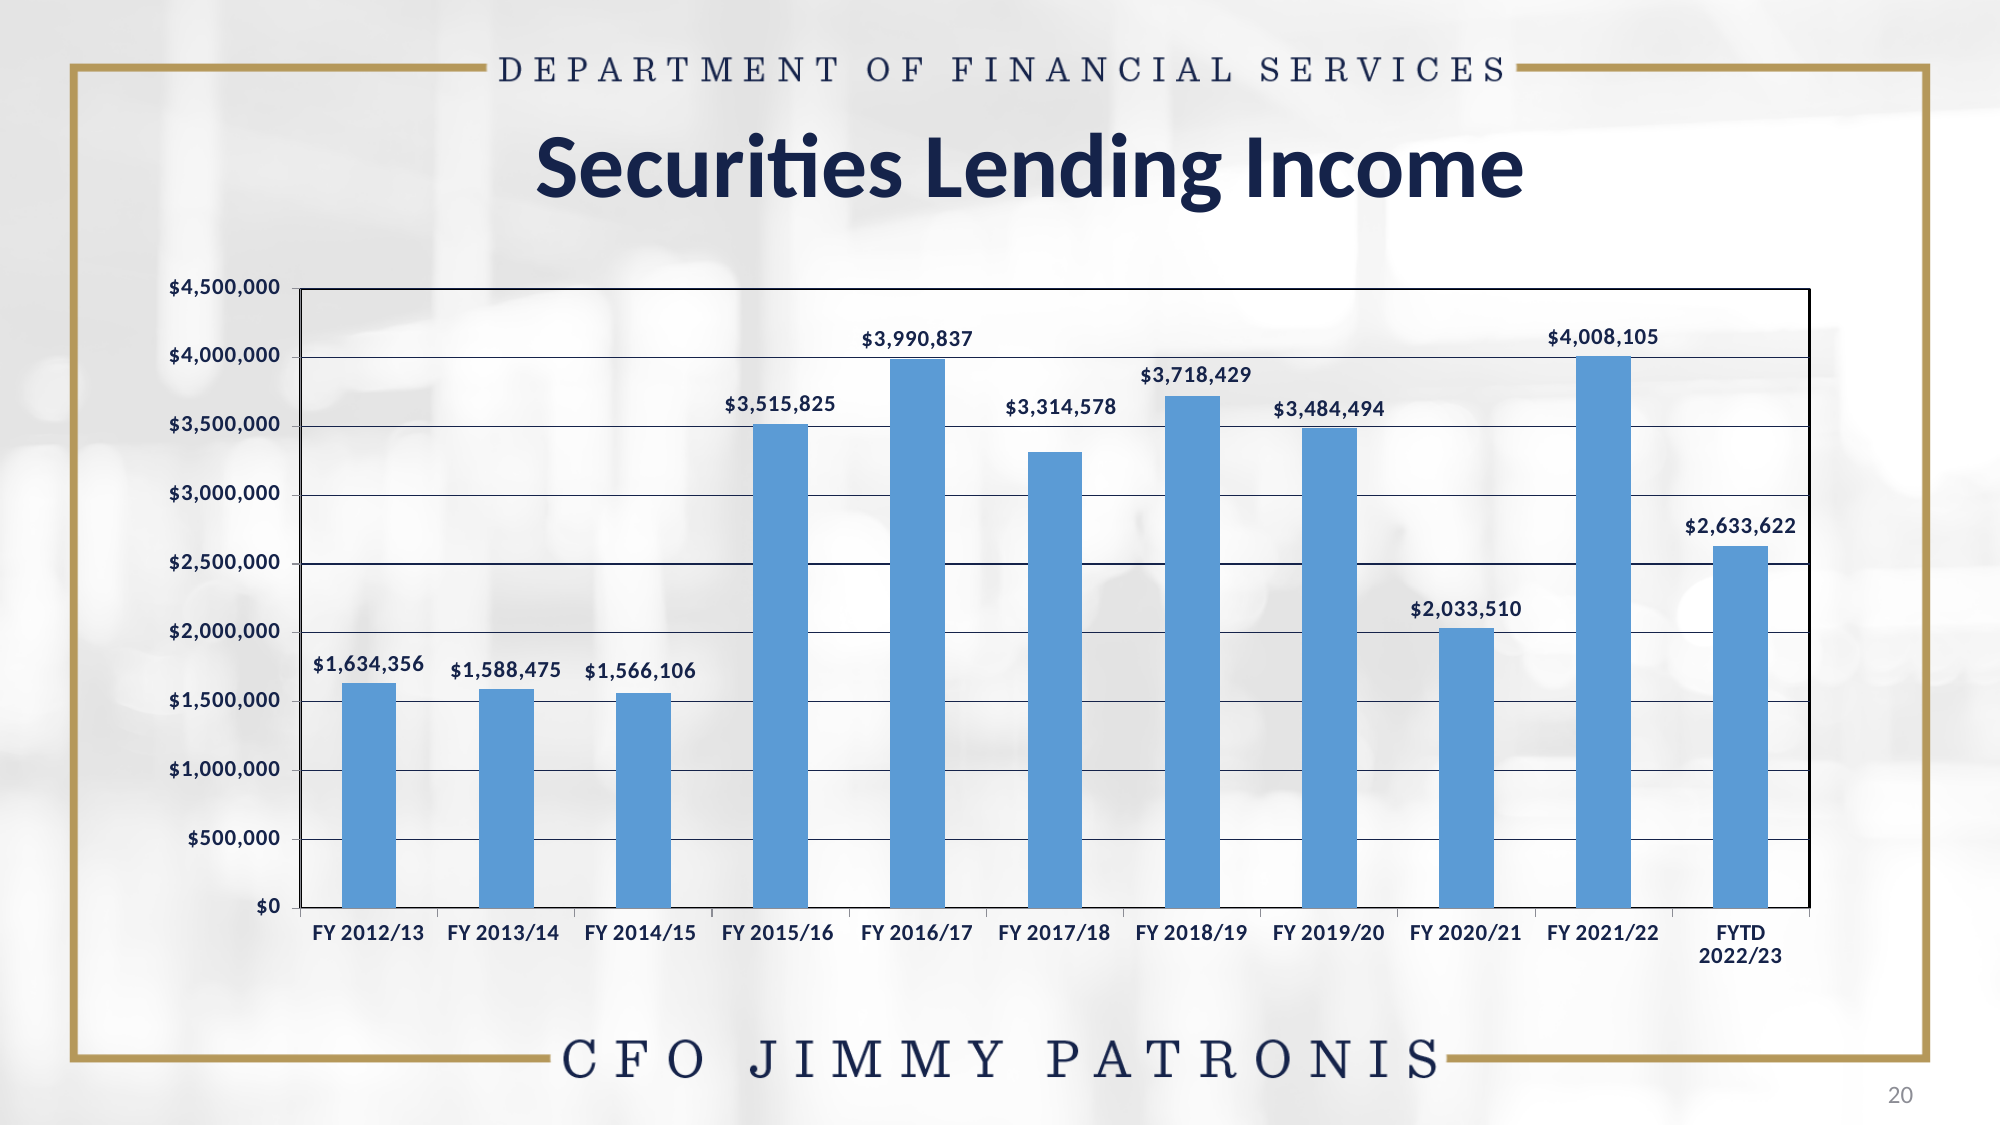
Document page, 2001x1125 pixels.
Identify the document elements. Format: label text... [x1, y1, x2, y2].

slide_number 20 [1478, 1063, 1929, 1124]
title Securities Lending Income [368, 95, 1694, 241]
chart [134, 262, 1844, 985]
picture [0, 0, 2000, 1125]
